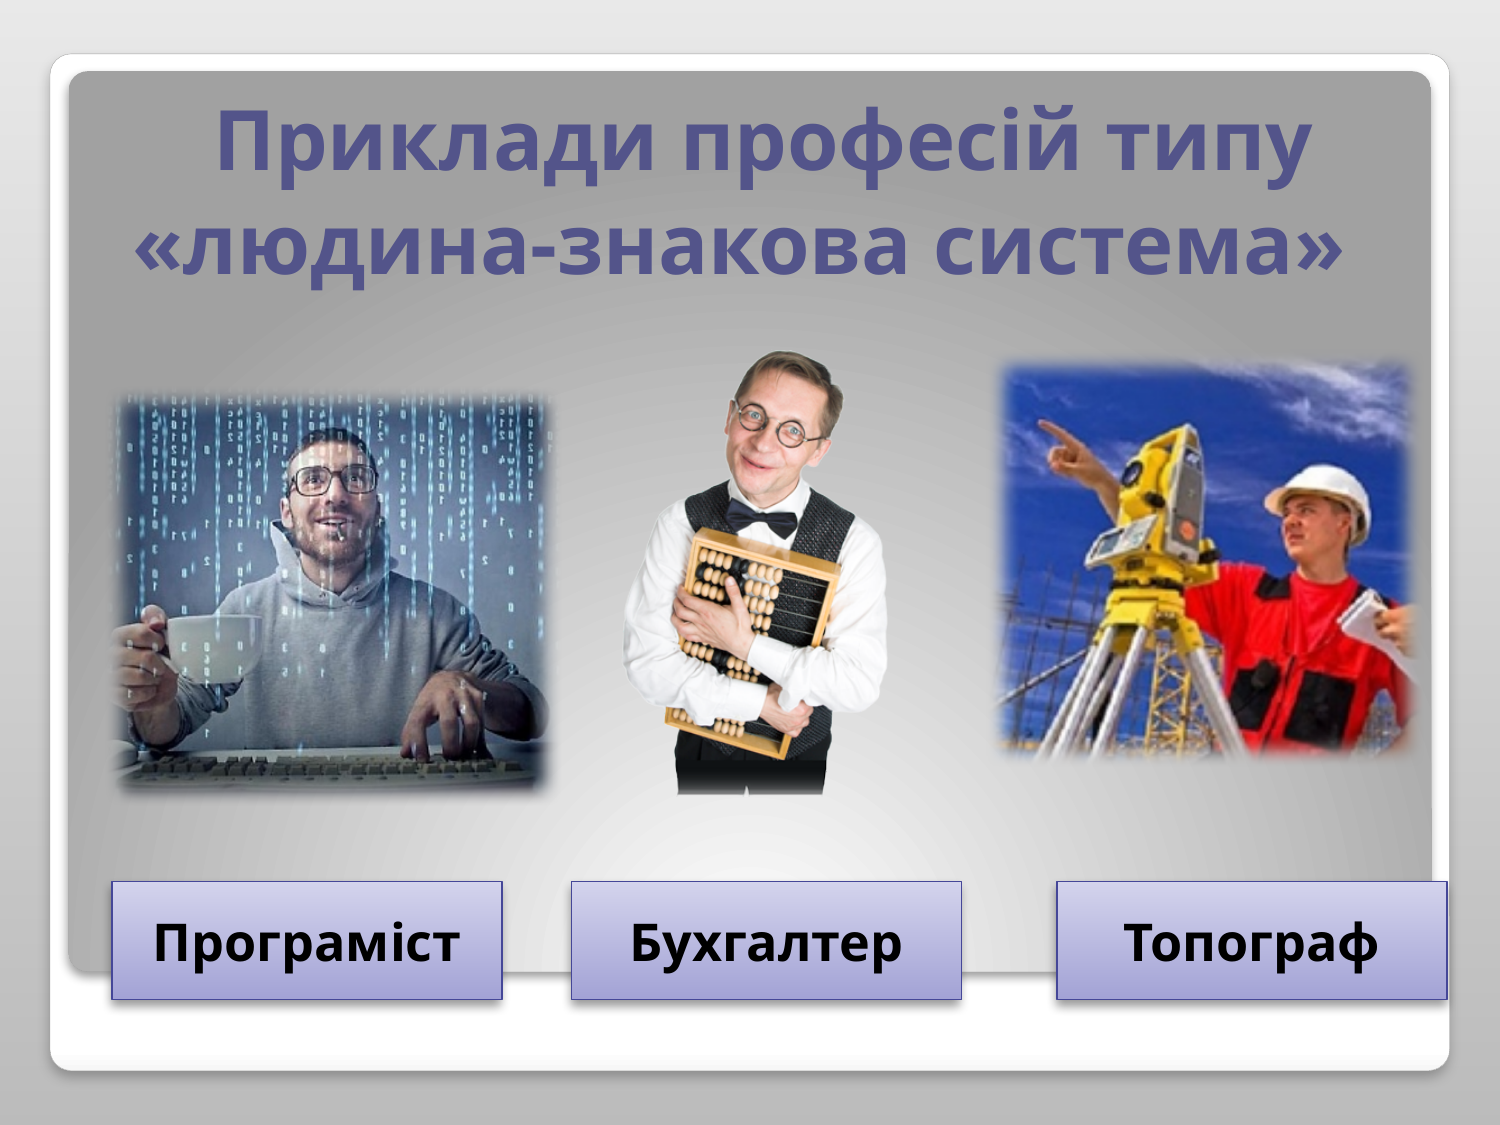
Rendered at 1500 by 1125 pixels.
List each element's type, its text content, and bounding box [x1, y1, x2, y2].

picture [619, 349, 888, 797]
text_box Програміст [111, 881, 503, 1000]
picture [103, 385, 562, 808]
picture [985, 349, 1424, 769]
text_box Топограф [1056, 881, 1448, 1000]
text_box Приклади професій типу «людина-знакова система» [29, 19, 1471, 339]
text_box Бухгалтер [571, 881, 962, 1000]
